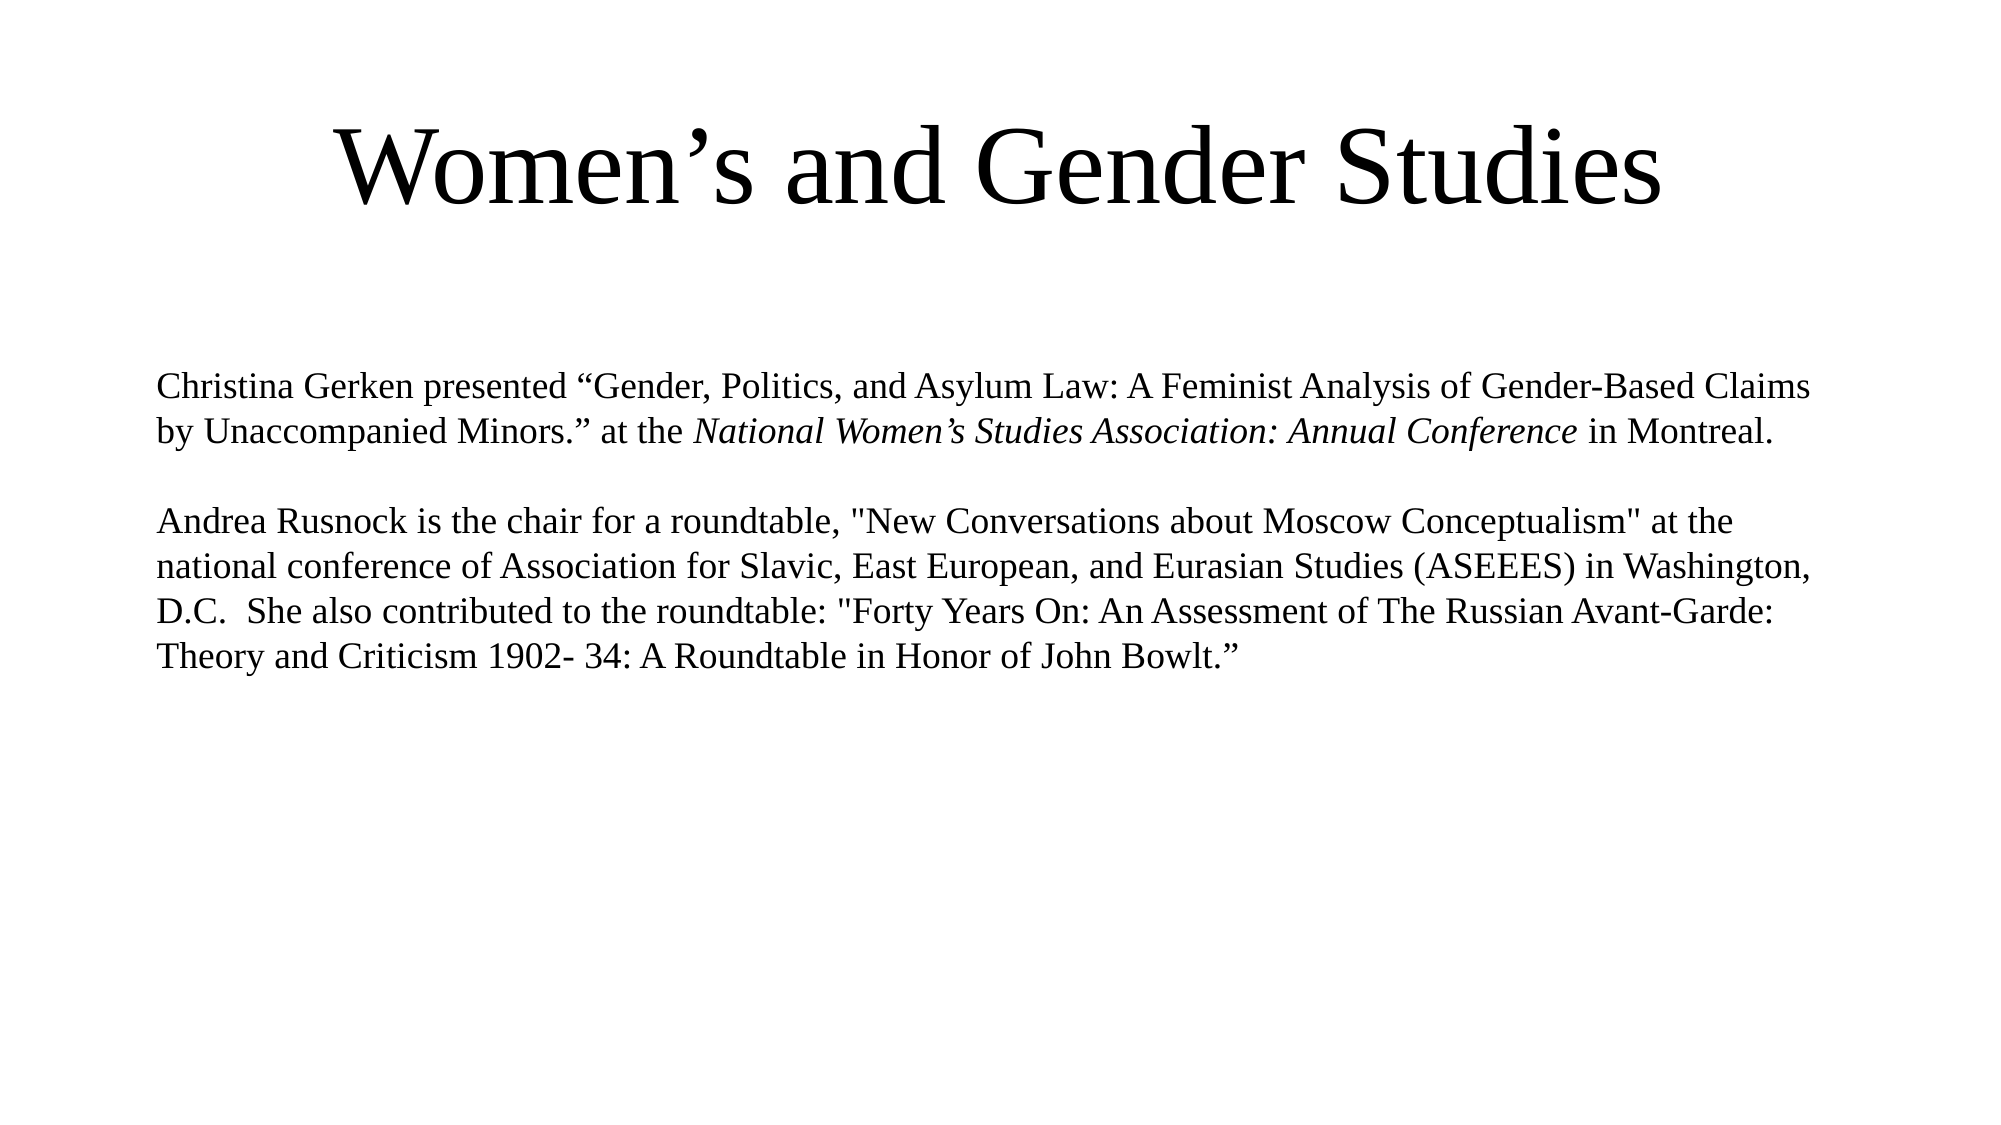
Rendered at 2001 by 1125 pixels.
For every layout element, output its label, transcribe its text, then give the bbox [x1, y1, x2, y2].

text_box Women’s and Gender Studies [0, 83, 2000, 233]
text_box Christina Gerken presented “Gender, Politics, and Asylum Law: A Feminist Analysis of Gender-Based Claims by Unaccompanied Minors.” at the National Women’s Studies Association: Annual Conference in Montreal. Andrea Rusnock is the chair for a roundtable, "New Conversations about Moscow Conceptualism" at the national conference of Association for Slavic, East European, and Eurasian Studies (ASEEES) in Washington, D.C. She also contributed to the roundtable: "Forty Years On: An Assessment of The Russian Avant-Garde: Theory and Criticism 1902- 34: A Roundtable in Honor of John Bowlt.” [141, 353, 1859, 728]
